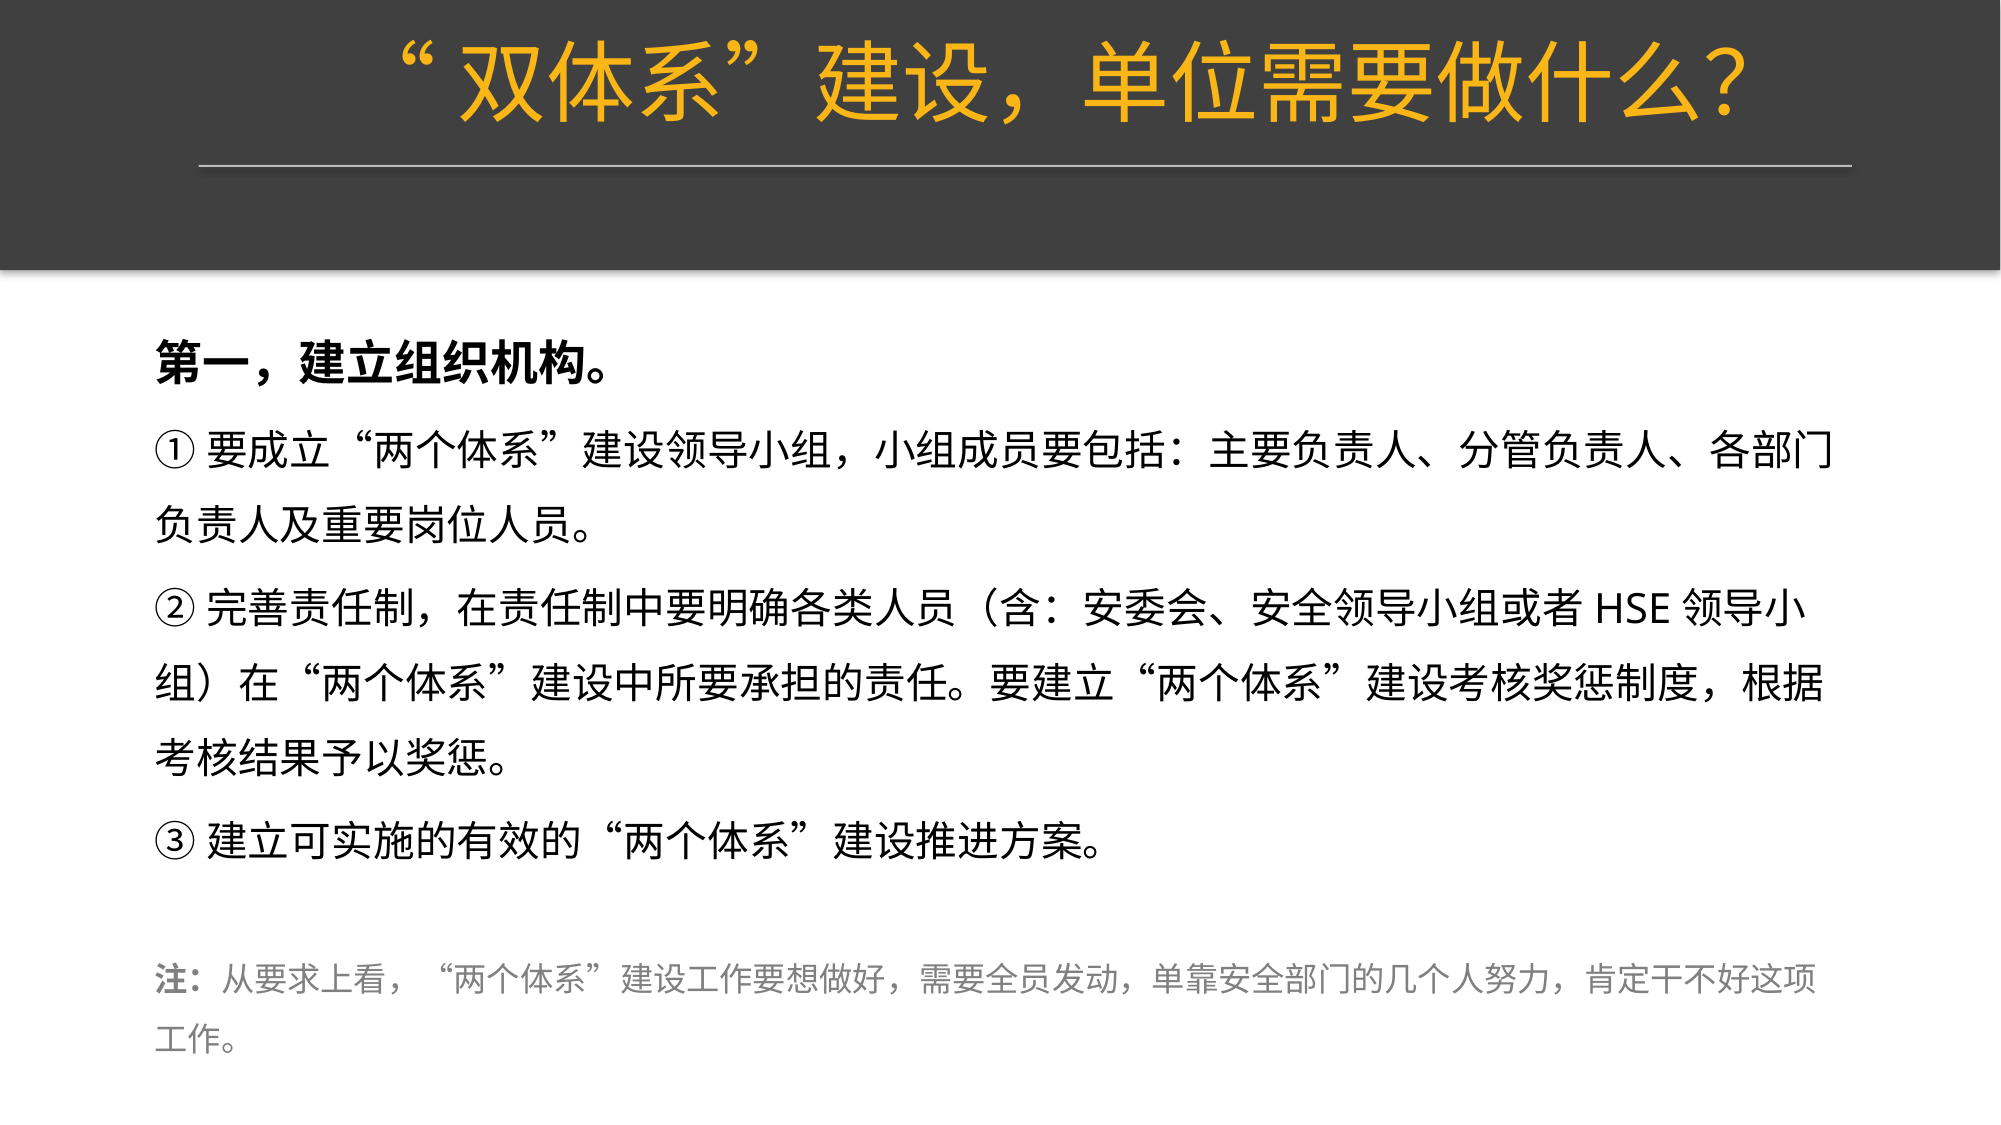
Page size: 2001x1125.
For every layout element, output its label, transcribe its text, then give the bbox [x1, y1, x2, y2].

text_box [0, 0, 2001, 271]
text_box “双体系”建设，单位需要做什么？ [304, 19, 1836, 142]
text_box 第一，建立组织机构。 ①要成立“两个体系”建设领导小组，小组成员要包括：主要负责人、分管负责人、各部门负责人及重要岗位人员。 ②完善责任制，在责任制中要明确各类人员（含：安委会、安全领导小组或者HSE领导小组）在“两个体系”建设中所要承担的责任。要建立“两个体系”建设考核奖惩制度，根据考核结果予以奖惩。 ③建立可实施的有效的“两个体系”建设推进方案。 注：从要求上看，“两个体系”建设工作要想做好，需要全员发动，单靠安全部门的几个人努力，肯定干不好这项工作。 [139, 296, 1865, 1011]
